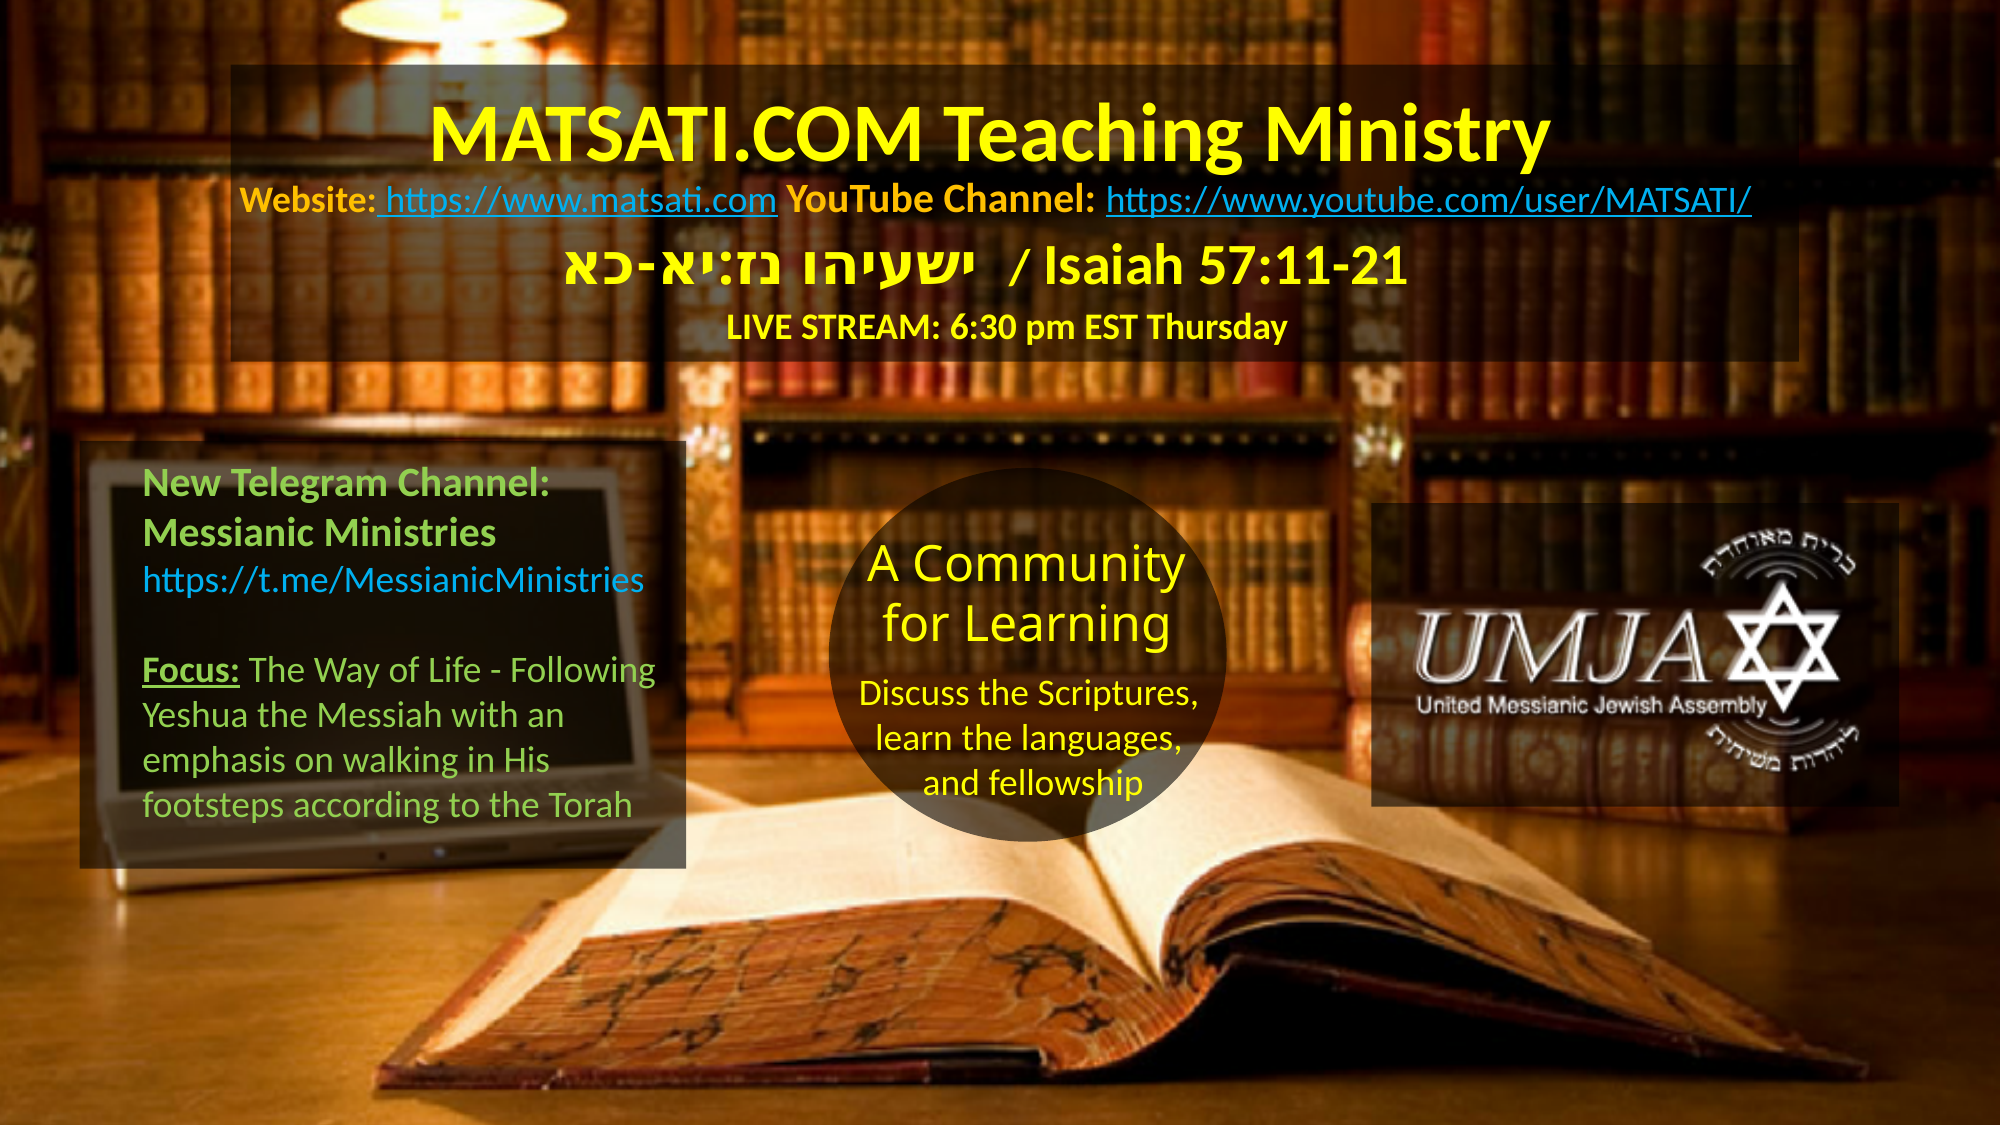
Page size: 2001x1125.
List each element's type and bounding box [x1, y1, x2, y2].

text_box [79, 440, 687, 869]
text_box [1371, 503, 1900, 807]
text_box [825, 467, 1233, 842]
picture [0, 0, 2000, 1125]
